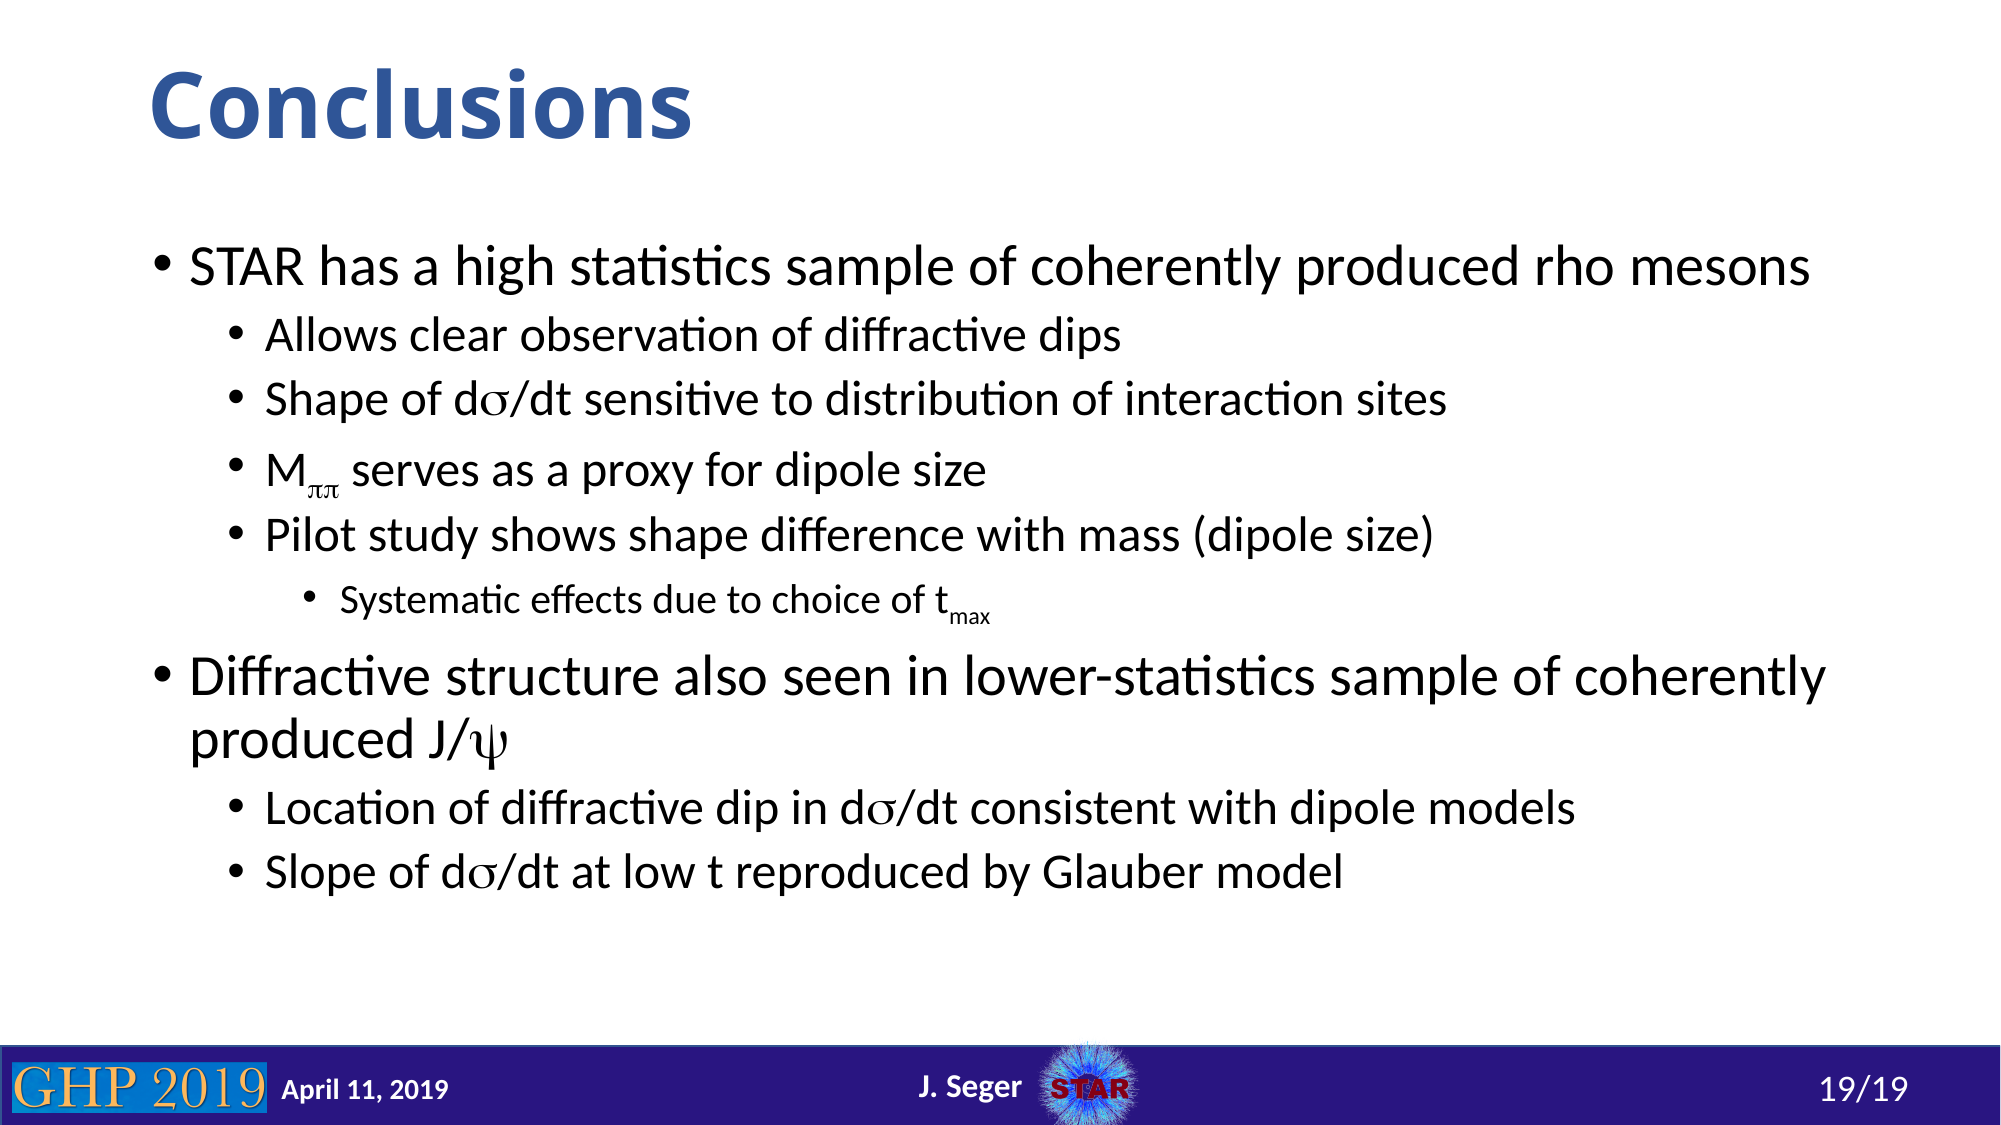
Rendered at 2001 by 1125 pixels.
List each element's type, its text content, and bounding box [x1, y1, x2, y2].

title Conclusions [132, 0, 1858, 218]
picture [1013, 1029, 1163, 1125]
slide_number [266, 1057, 554, 1118]
picture [12, 1062, 266, 1113]
list STAR has a high statistics sample of coherently produced rho mesons Allows clear observation of diffractive dips Shape of ds/dt sensitive to distribution of interaction sites Mpp serves as a proxy for dipole size Pilot study shows shape difference with mass (dipole size) Systematic effects due to choice of tmax Diffractive structure also seen in lower-statistics sample of coherently produced J/y Location of diffractive dip in ds/dt consistent with dipole models Slope of ds/dt at low t reproduced by Glauber model [137, 227, 1863, 1020]
footer J. Seger [903, 1056, 1077, 1113]
